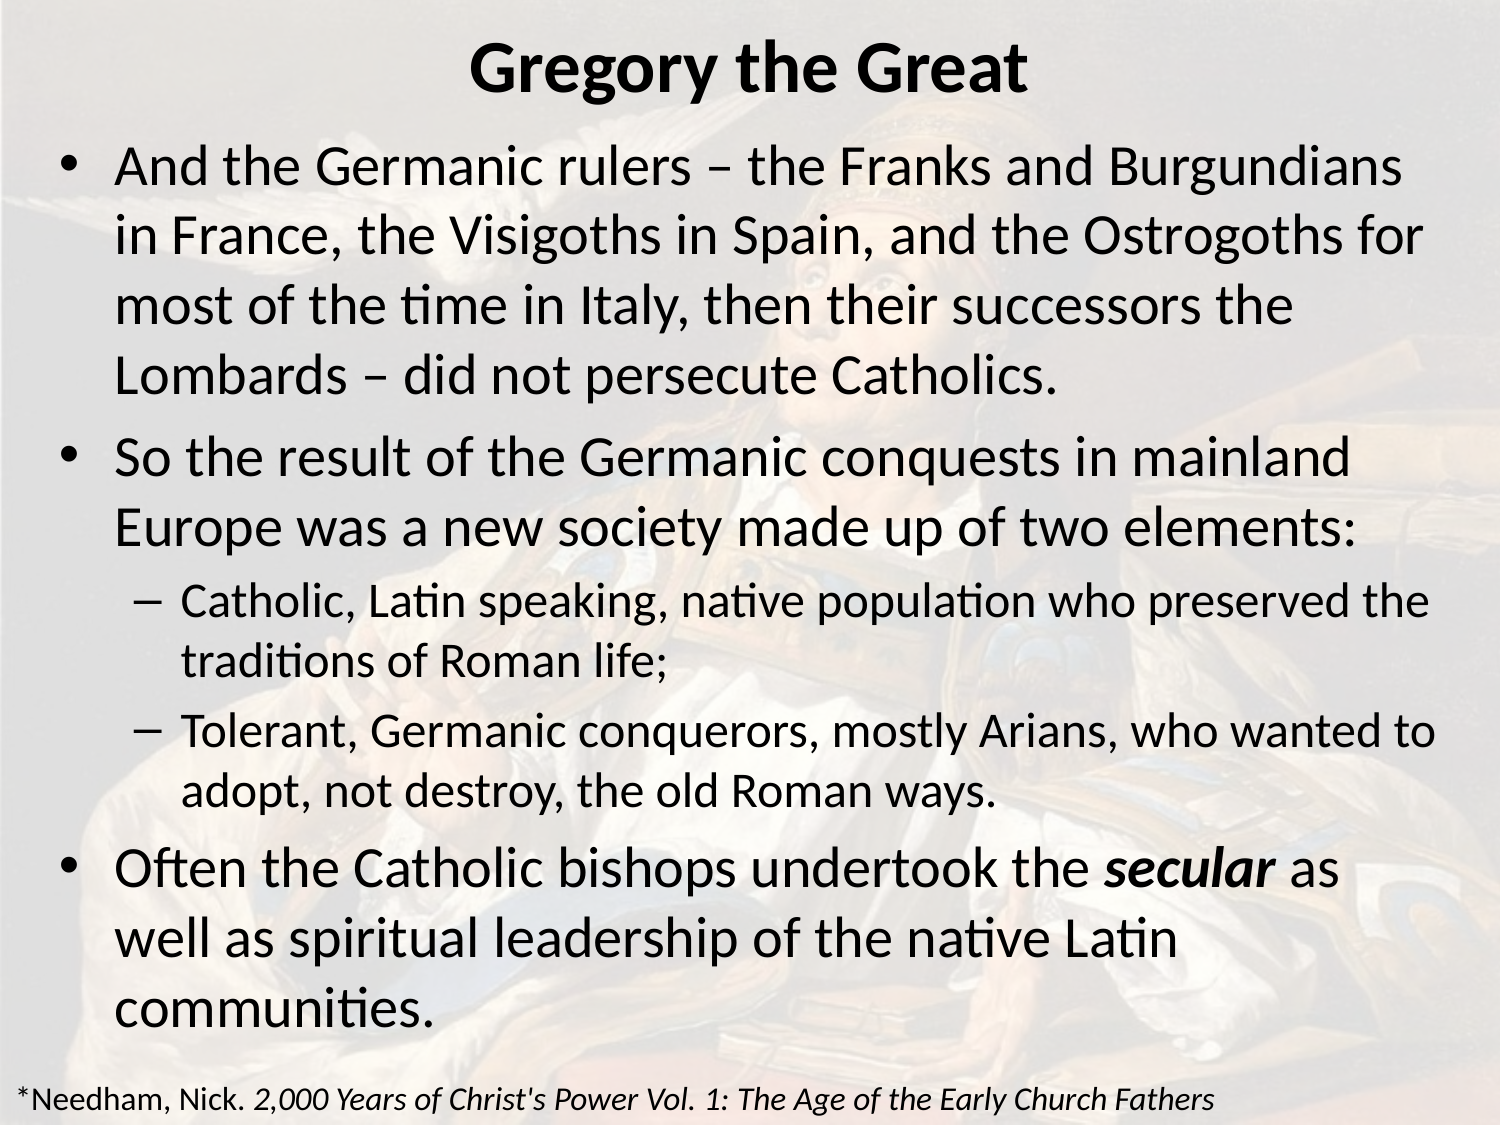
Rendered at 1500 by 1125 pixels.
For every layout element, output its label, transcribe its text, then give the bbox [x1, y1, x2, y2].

title Gregory the Great [0, 0, 1500, 125]
text_box *Needham, Nick. 2,000 Years of Christ's Power Vol. 1: The Age of the Early Church Fathers [0, 1069, 1500, 1125]
list And the Germanic rulers – the Franks and Burgundians in France, the Visigoths in Spain, and the Ostrogoths for most of the time in Italy, then their successors the Lombards – did not persecute Catholics. So the result of the Germanic conquests in mainland Europe was a new society made up of two elements: Catholic, Latin speaking, native population who preserved the traditions of Roman life; Tolerant, Germanic conquerors, mostly Arians, who wanted to adopt, not destroy, the old Roman ways. Often the Catholic bishops undertook the secular as well as spiritual leadership of the native Latin communities. [43, 119, 1457, 1069]
